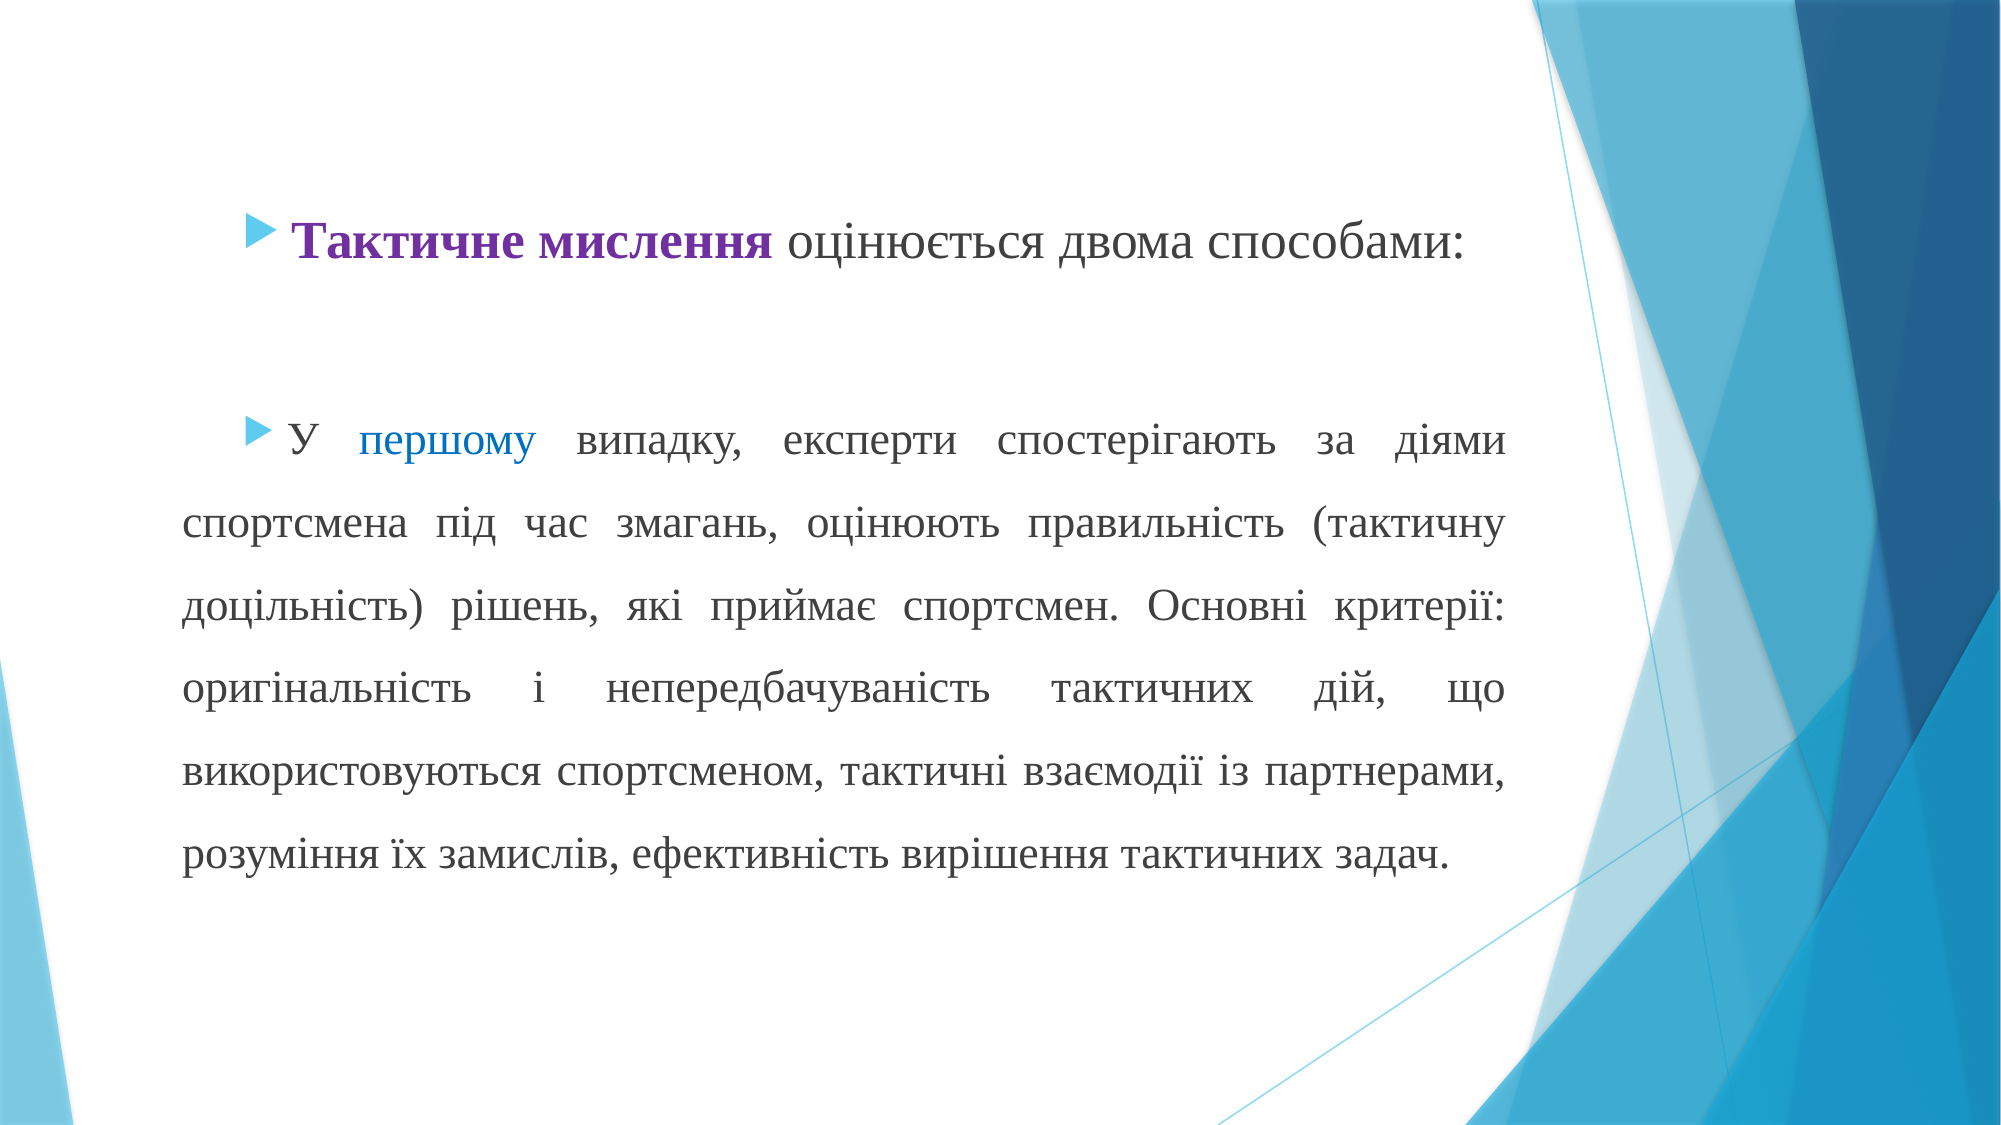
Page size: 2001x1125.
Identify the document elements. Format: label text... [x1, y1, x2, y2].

list Тактичне мислення оцінюється двома способами: У першому випадку, експерти спостерігають за діями спортсмена під час змагань, оцінюють правильність (тактичну доцільність) рішень, які приймає спортсмен. Основні критерії: оригінальність і непередбачуваність тактичних дій, що використовуються спортсменом, тактичні взаємодії із партнерами, розуміння їх замислів, ефективність вирішення тактичних задач. [111, 187, 1522, 992]
